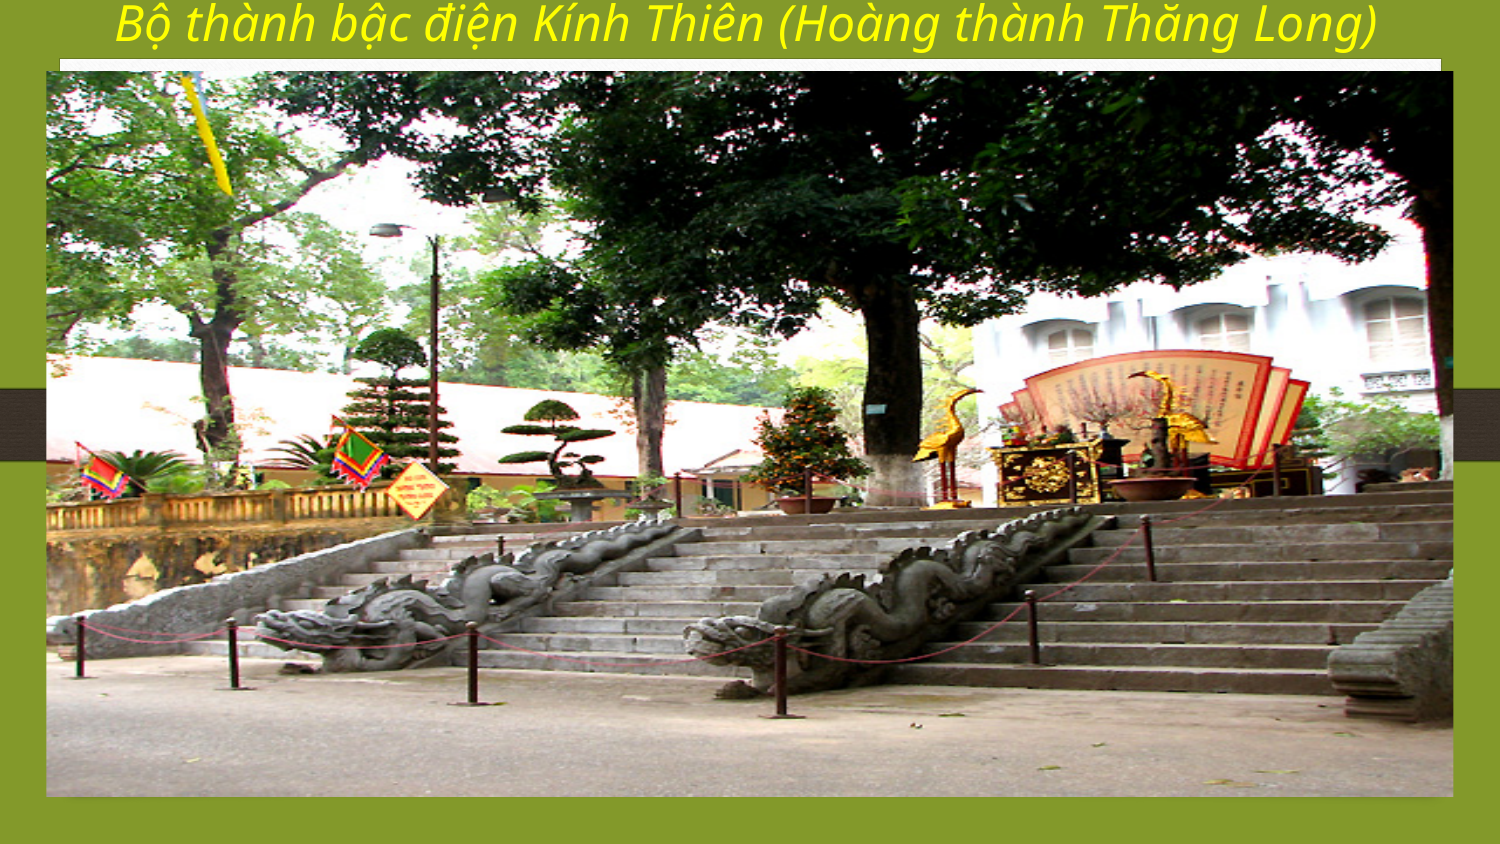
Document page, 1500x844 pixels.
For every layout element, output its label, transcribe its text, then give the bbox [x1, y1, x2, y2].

text_box Bộ thành bậc điện Kính Thiên (Hoàng thành Thăng Long) [99, 0, 1438, 59]
picture [0, 0, 1500, 844]
